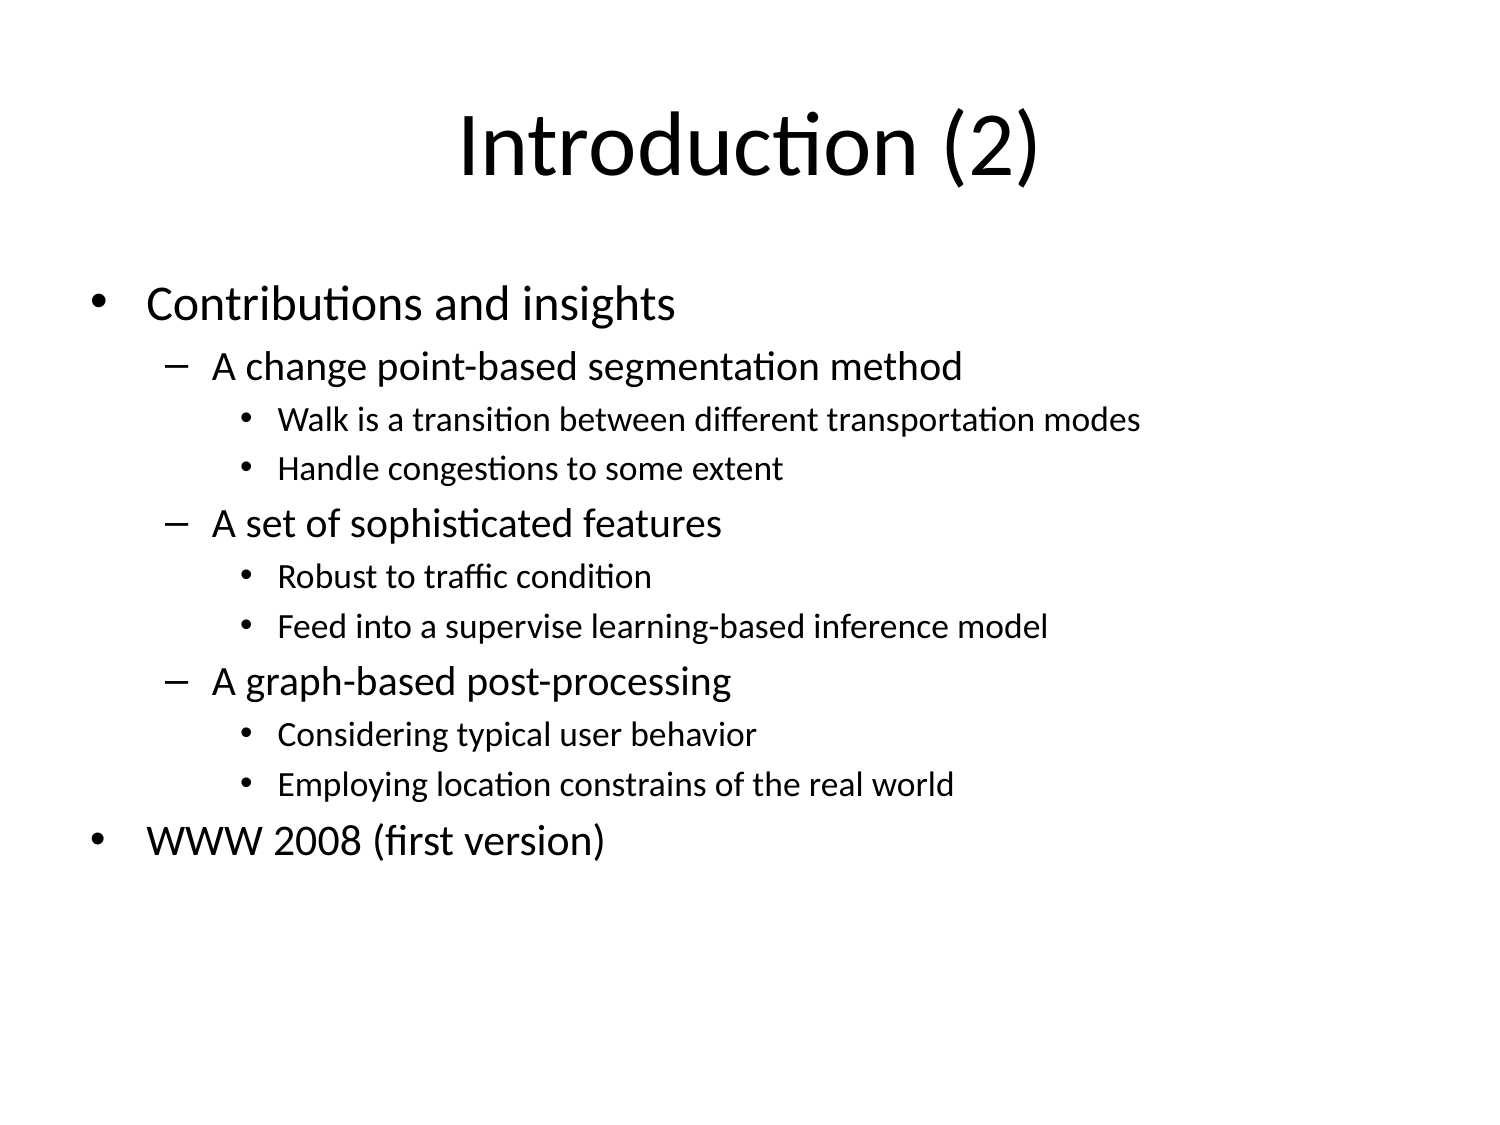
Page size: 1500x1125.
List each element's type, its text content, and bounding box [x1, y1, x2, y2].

list Contributions and insights A change point-based segmentation method Walk is a transition between different transportation modes Handle congestions to some extent A set of sophisticated features Robust to traffic condition Feed into a supervise learning-based inference model A graph-based post-processing Considering typical user behavior Employing location constrains of the real world WWW 2008 (first version) [75, 262, 1425, 1005]
title Introduction (2) [75, 45, 1425, 233]
